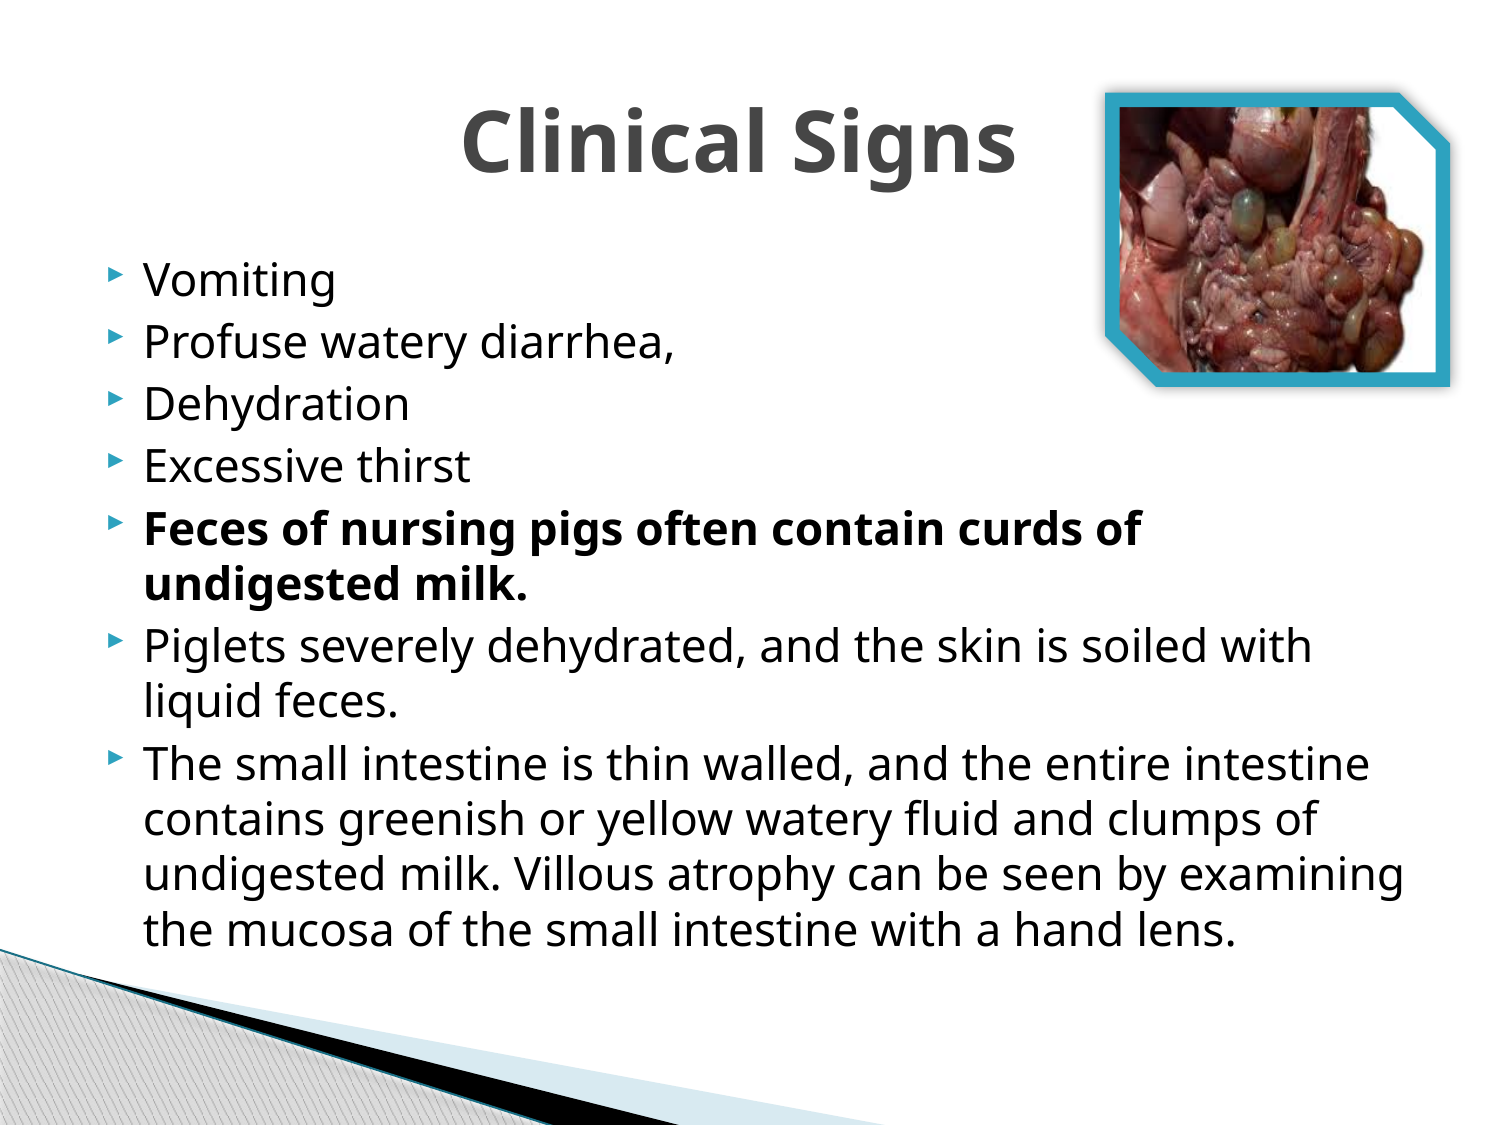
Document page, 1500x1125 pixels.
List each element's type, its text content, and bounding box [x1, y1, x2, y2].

picture [1112, 99, 1444, 380]
title Clinical Signs [75, 45, 1425, 233]
list Vomiting Profuse watery diarrhea, Dehydration Excessive thirst Feces of nursing pigs often contain curds of undigested milk. Piglets severely dehydrated, and the skin is soiled with liquid feces. The small intestine is thin walled, and the entire intestine contains greenish or yellow watery fluid and clumps of undigested milk. Villous atrophy can be seen by examining the mucosa of the small intestine with a hand lens. [75, 243, 1425, 986]
